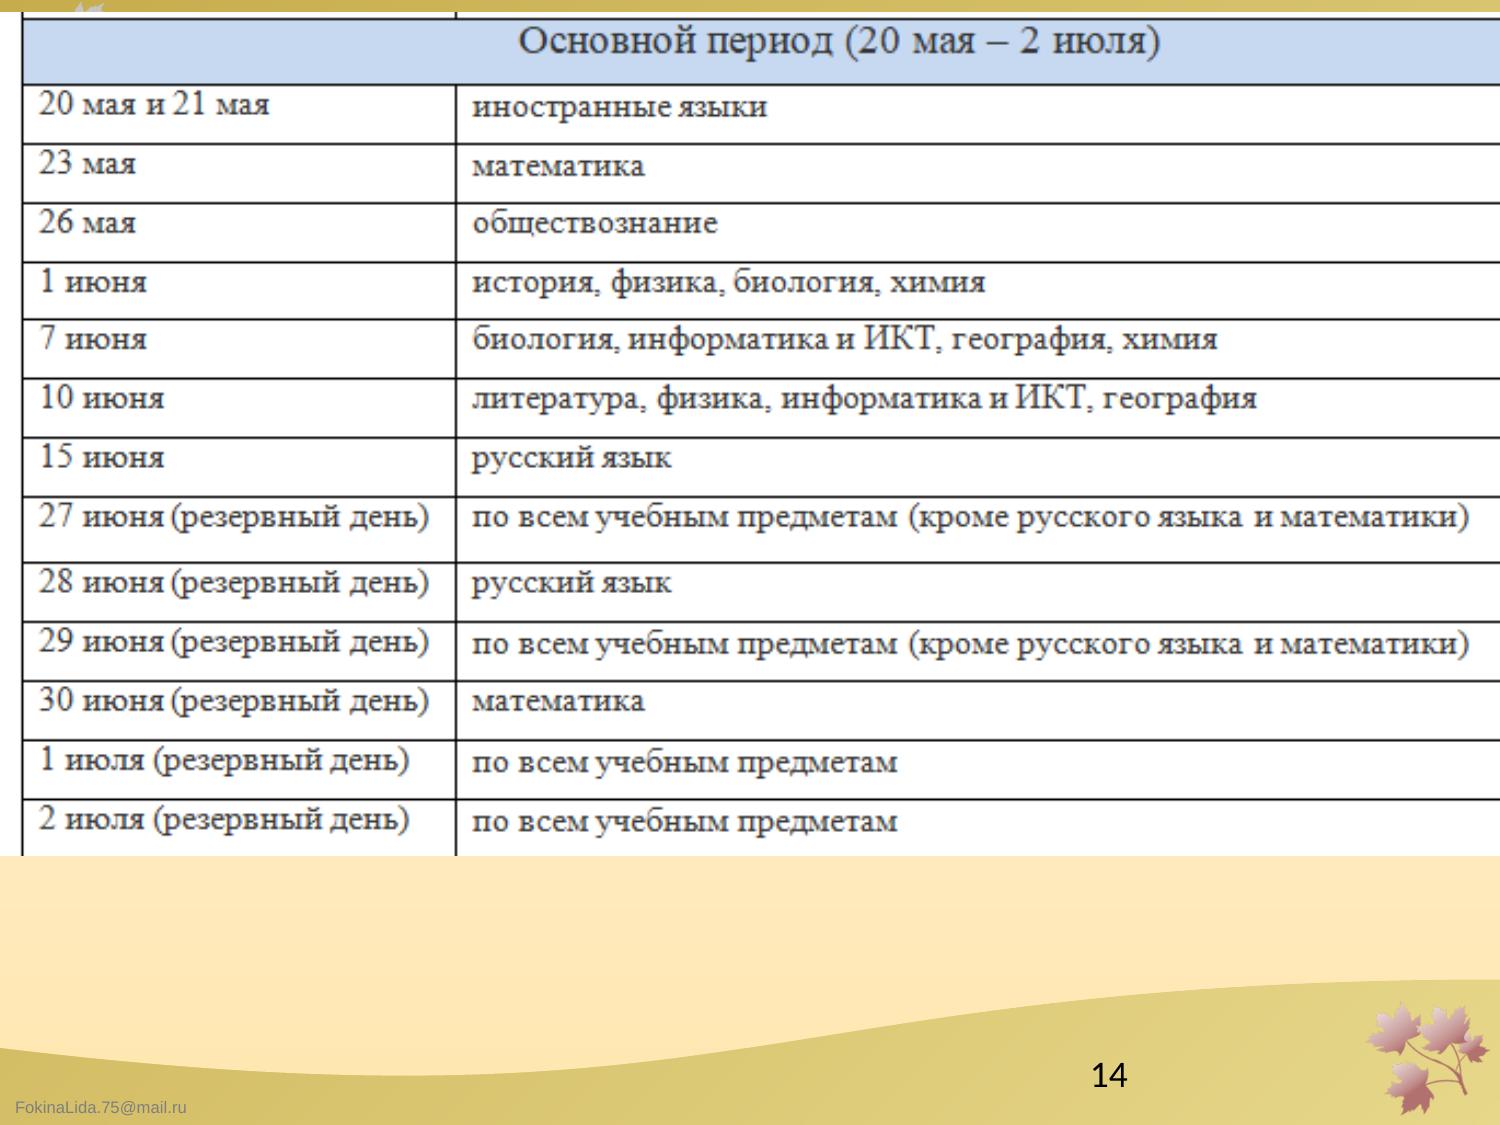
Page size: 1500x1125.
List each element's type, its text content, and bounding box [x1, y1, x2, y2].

picture [0, 12, 1500, 856]
slide_number 14 [1074, 1042, 1425, 1103]
